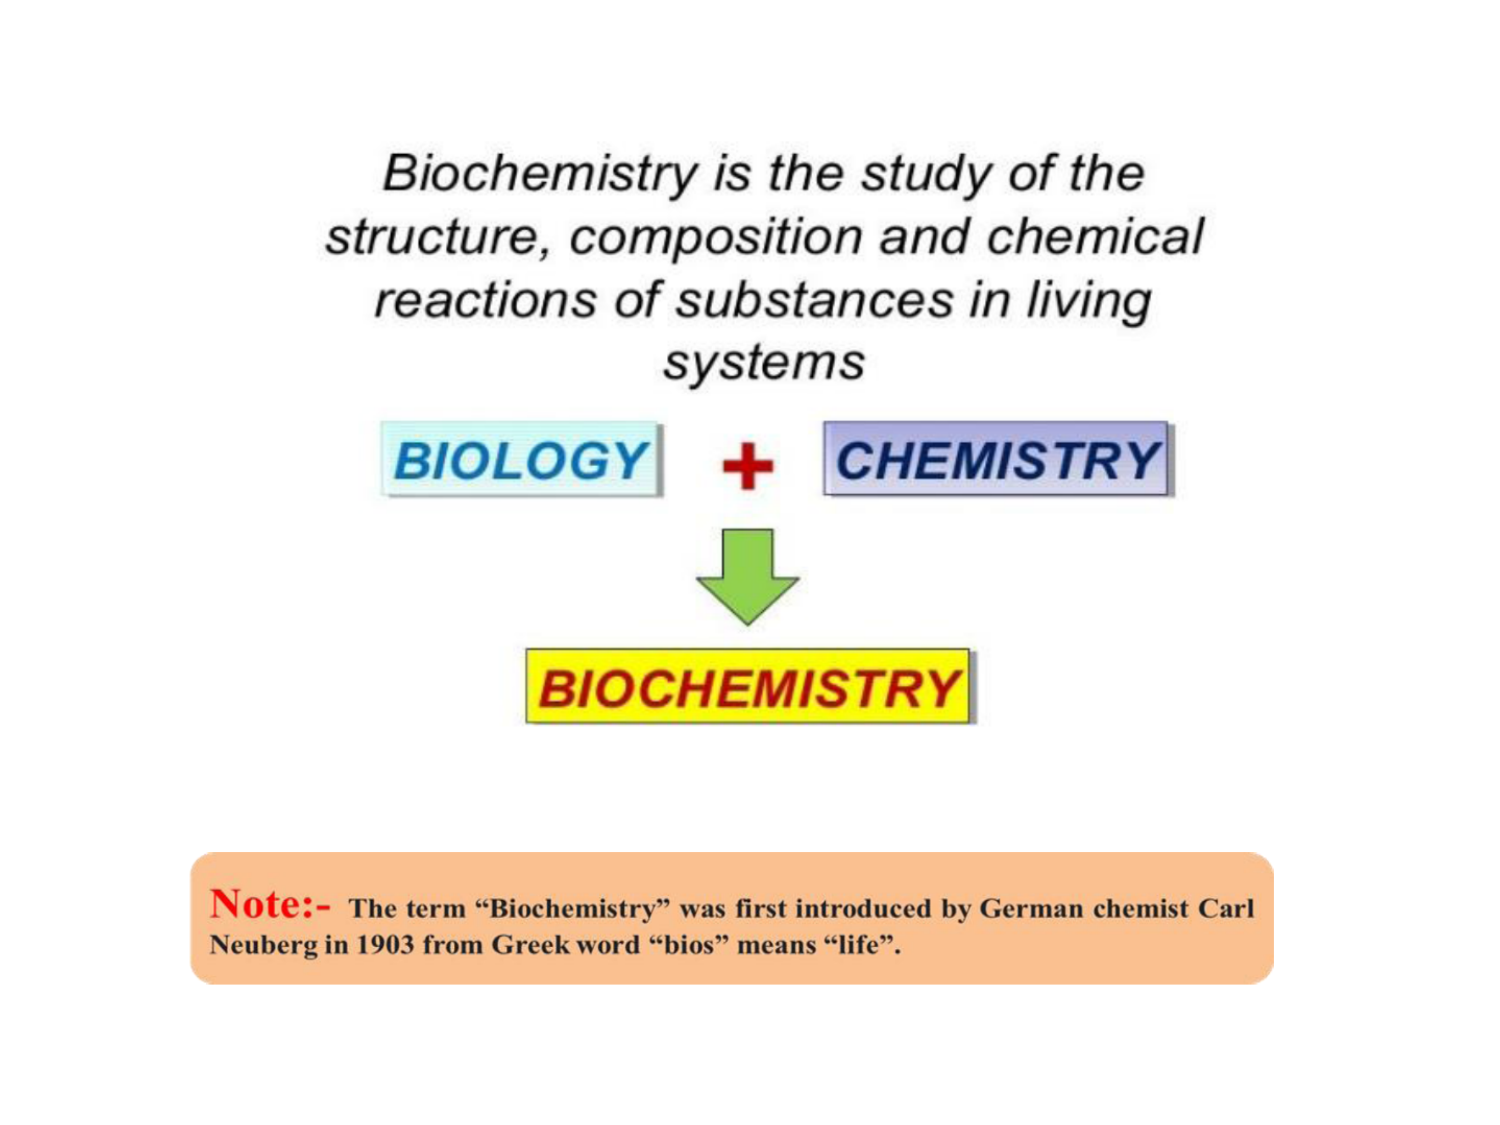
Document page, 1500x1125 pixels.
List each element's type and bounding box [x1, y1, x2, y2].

picture [176, 107, 1324, 1018]
